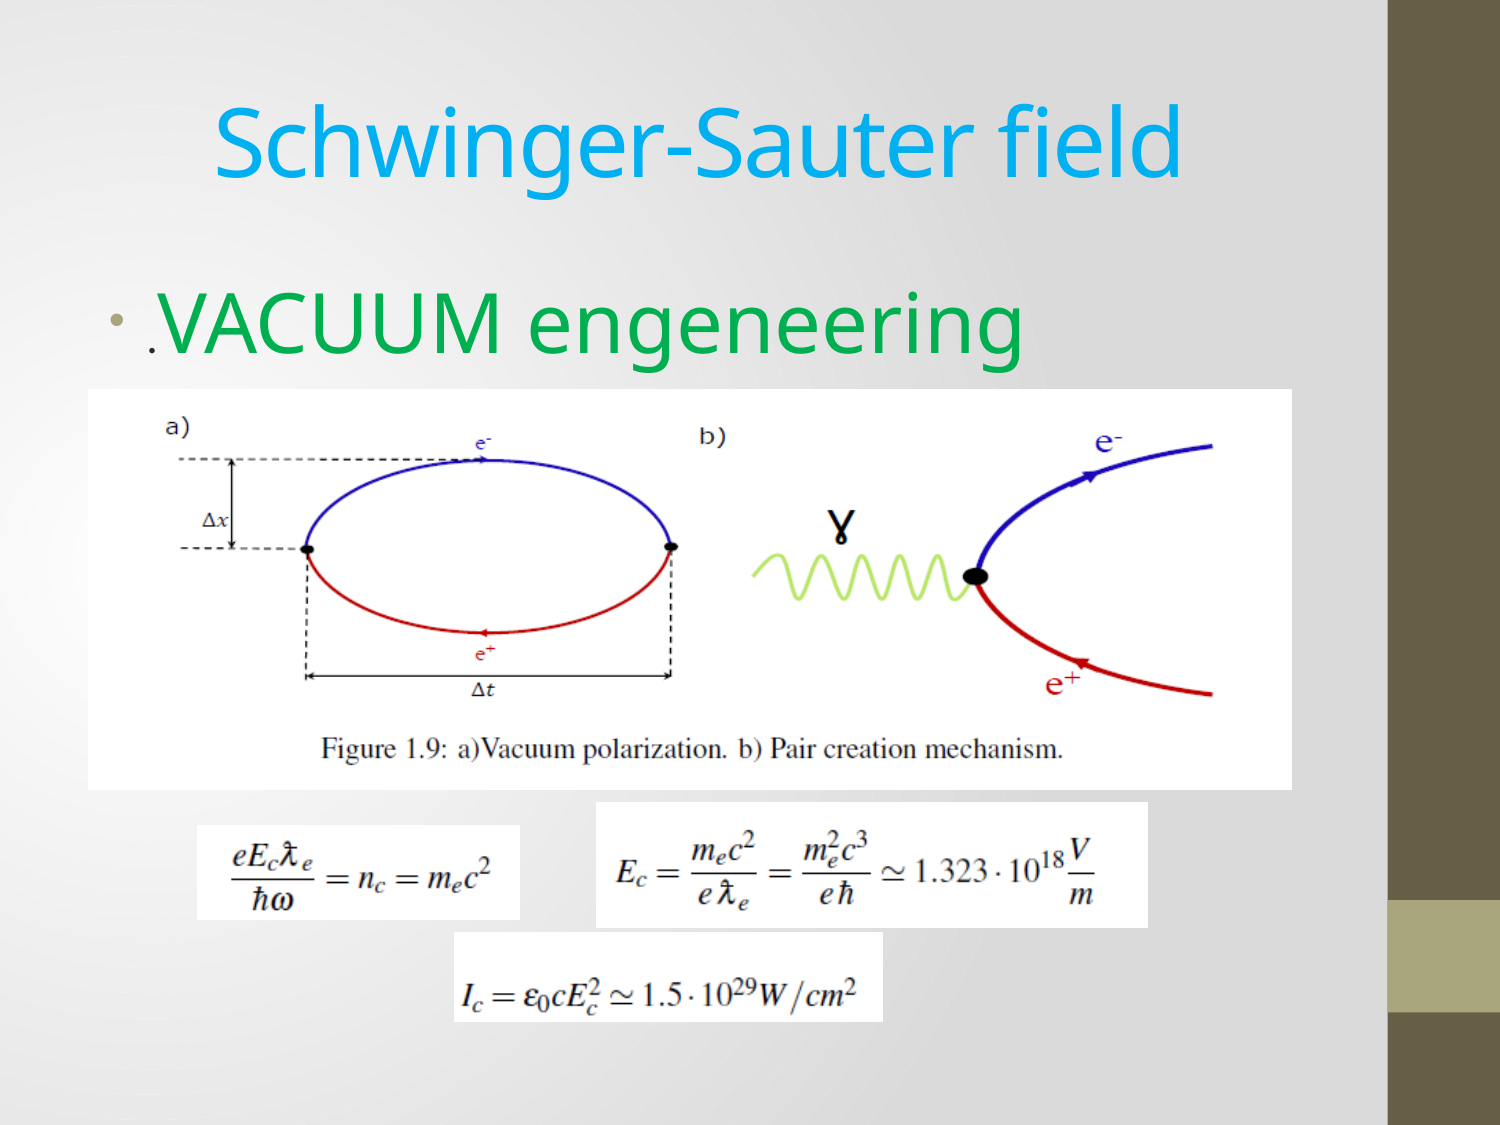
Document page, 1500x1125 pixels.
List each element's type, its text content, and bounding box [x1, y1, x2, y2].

picture [454, 931, 884, 1022]
picture [87, 389, 1293, 791]
title Schwinger-Sauter field [75, 45, 1325, 233]
picture [196, 824, 520, 920]
list .VACUUM engeneering [75, 262, 1325, 1050]
picture [595, 802, 1149, 929]
